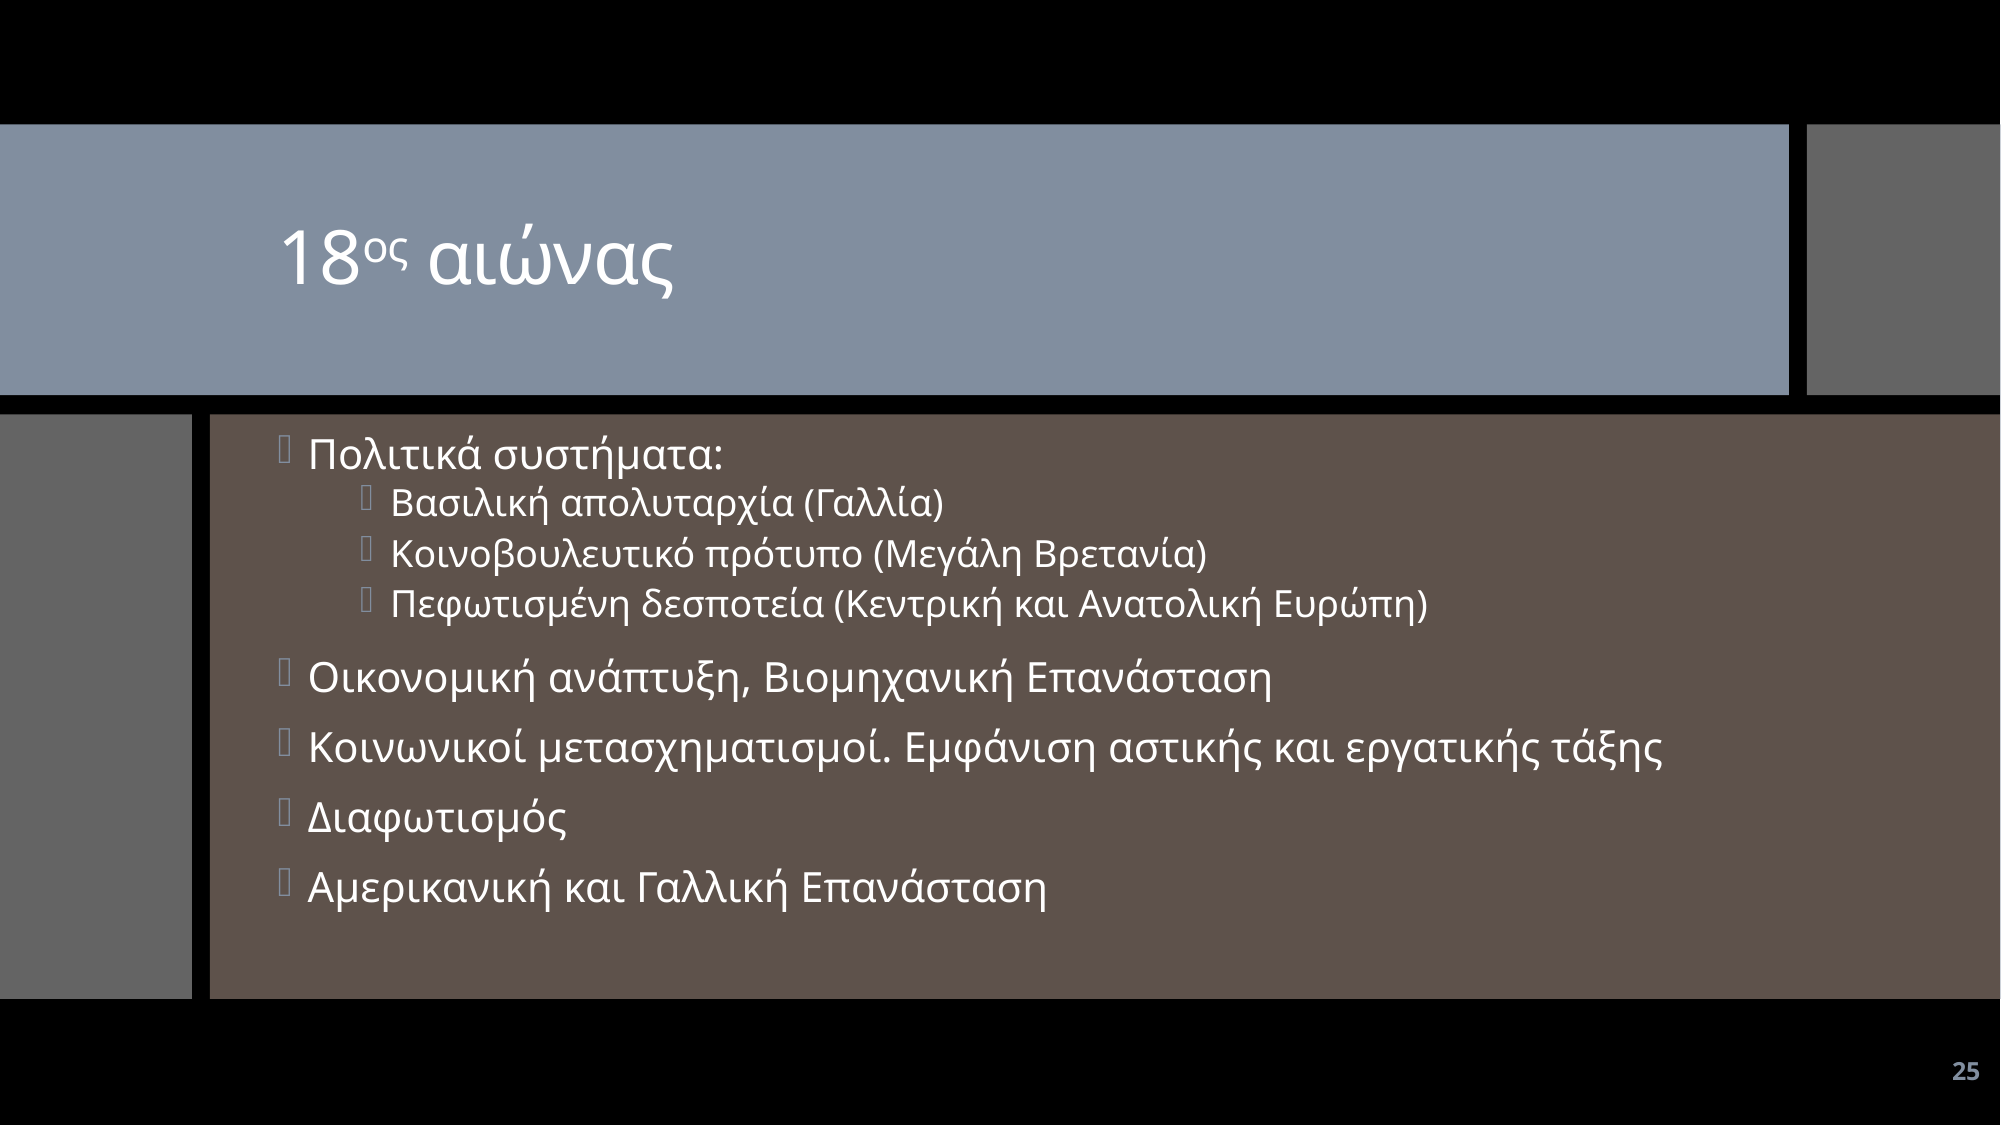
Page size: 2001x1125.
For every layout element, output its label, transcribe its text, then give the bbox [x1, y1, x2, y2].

text_box [1806, 124, 2000, 396]
text_box [0, 414, 193, 1000]
list Πολιτικά συστήματα: Βασιλική απολυταρχία (Γαλλία) Κοινοβουλευτικό πρότυπο (Μεγάλη Βρετανία) Πεφωτισμένη δεσποτεία (Κεντρική και Ανατολική Ευρώπη) Οικονομική ανάπτυξη, Βιομηχανική Επανάσταση Κοινωνικοί μετασχηματισμοί. Εμφάνιση αστικής και εργατικής τάξης Διαφωτισμός Αμερικανική και Γαλλική Επανάσταση [262, 415, 1737, 999]
text_box [0, 124, 1790, 396]
text_box [209, 414, 2000, 1000]
text_box [0, 0, 2000, 1125]
slide_number 25 [1744, 1042, 1996, 1103]
title 18ος αιώνας [262, 178, 1737, 343]
